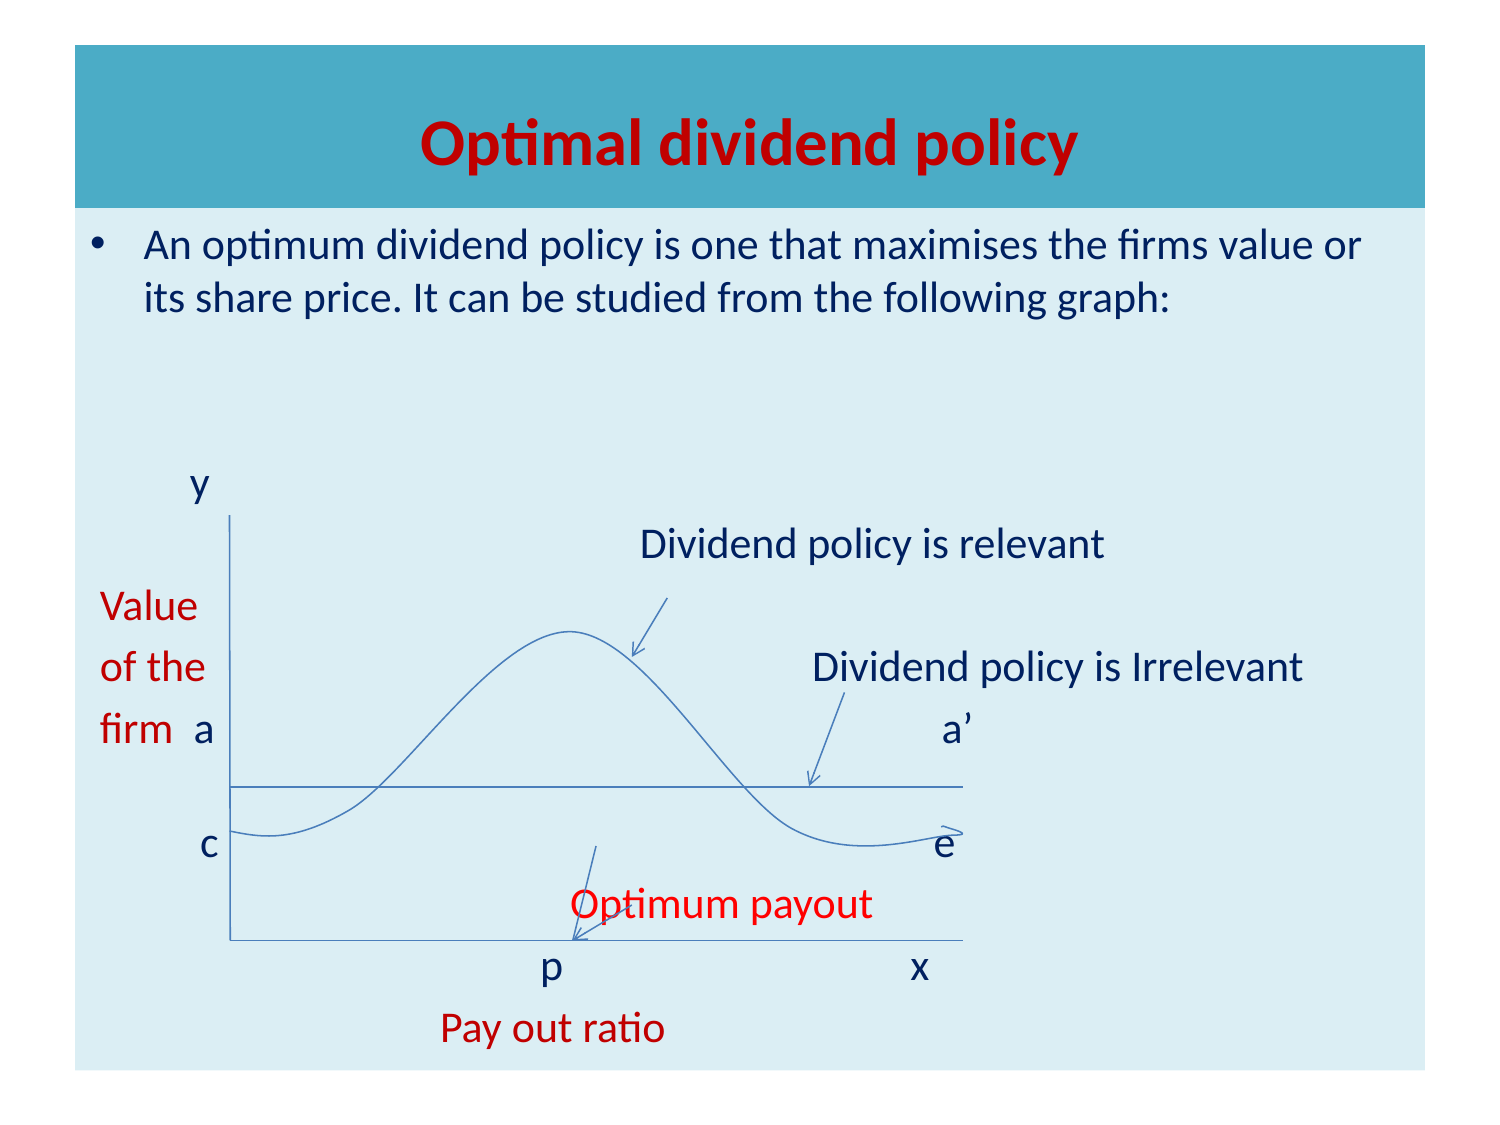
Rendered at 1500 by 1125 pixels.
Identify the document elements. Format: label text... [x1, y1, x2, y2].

text_box [235, 795, 566, 837]
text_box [631, 597, 668, 658]
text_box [808, 692, 845, 787]
text_box [378, 630, 745, 786]
title Optimal dividend policy [75, 45, 1425, 208]
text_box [572, 904, 633, 941]
text_box [578, 795, 964, 847]
list An optimum dividend policy is one that maximises the firms value or its share price. It can be studied from the following graph: y Dividend policy is relevant Value of the Dividend policy is Irrelevant firm a a’ c e Optimum payout p x Pay out ratio [75, 208, 1425, 1071]
